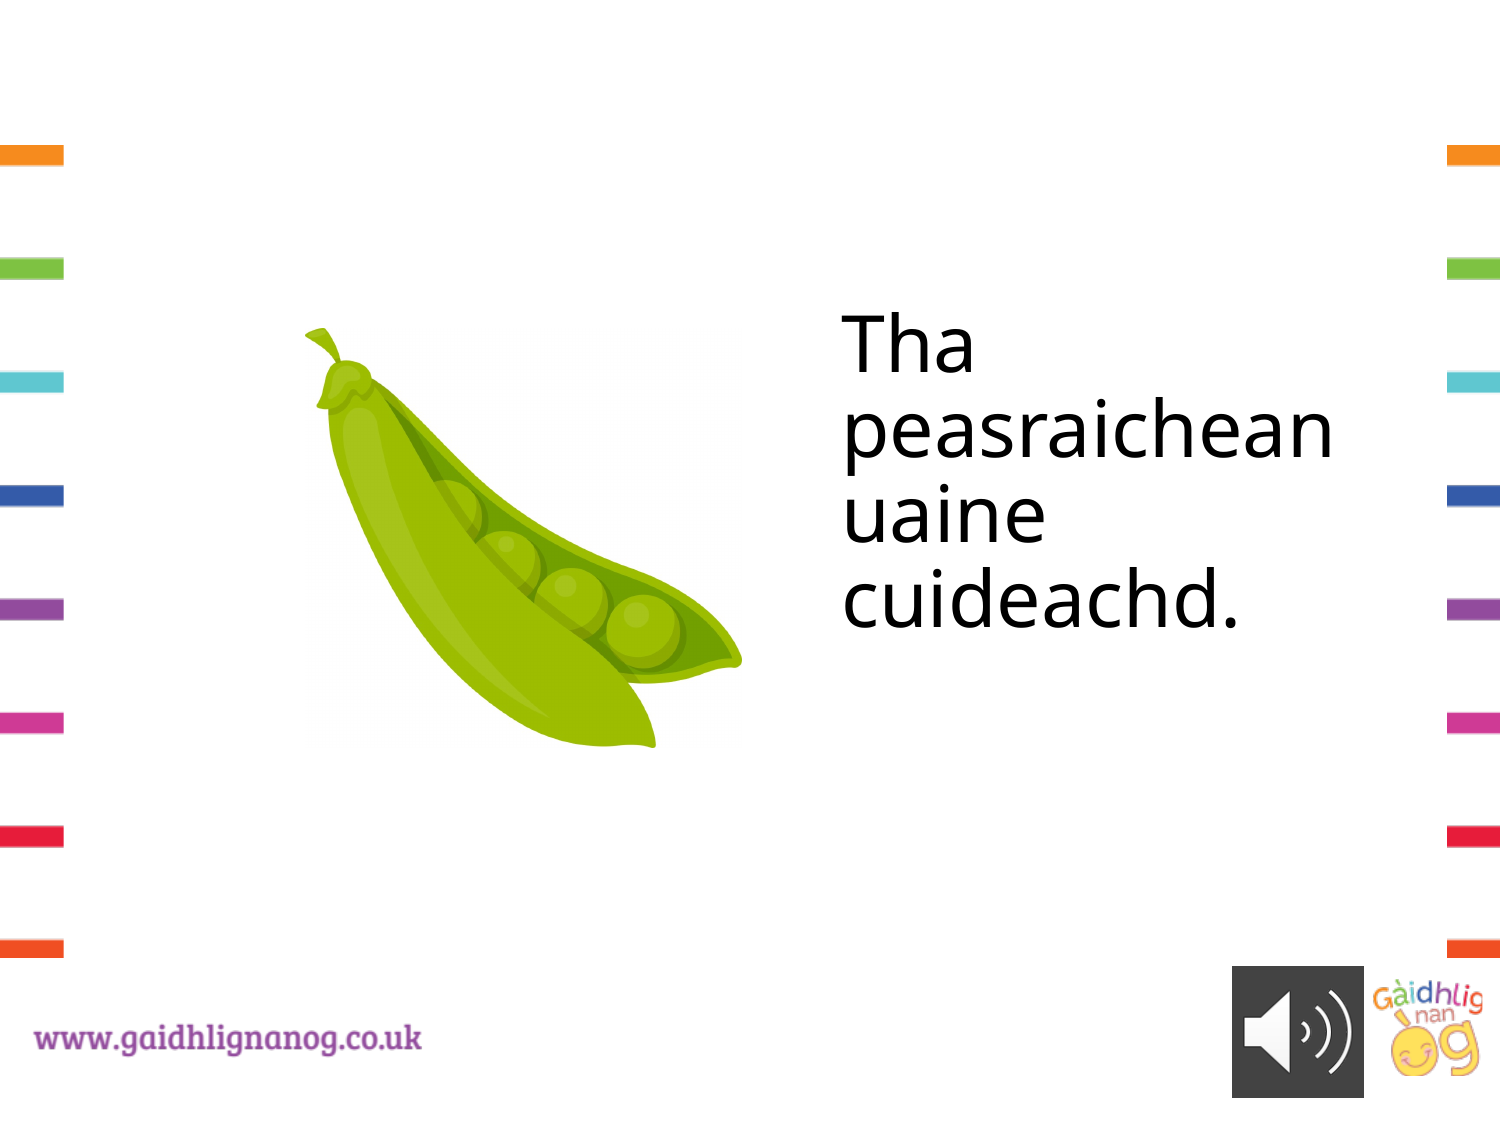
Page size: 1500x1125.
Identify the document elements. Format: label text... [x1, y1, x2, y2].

picture [305, 328, 742, 748]
text_box Tha peasraichean uaine cuideachd. [829, 295, 1402, 651]
picture [1231, 965, 1365, 1099]
